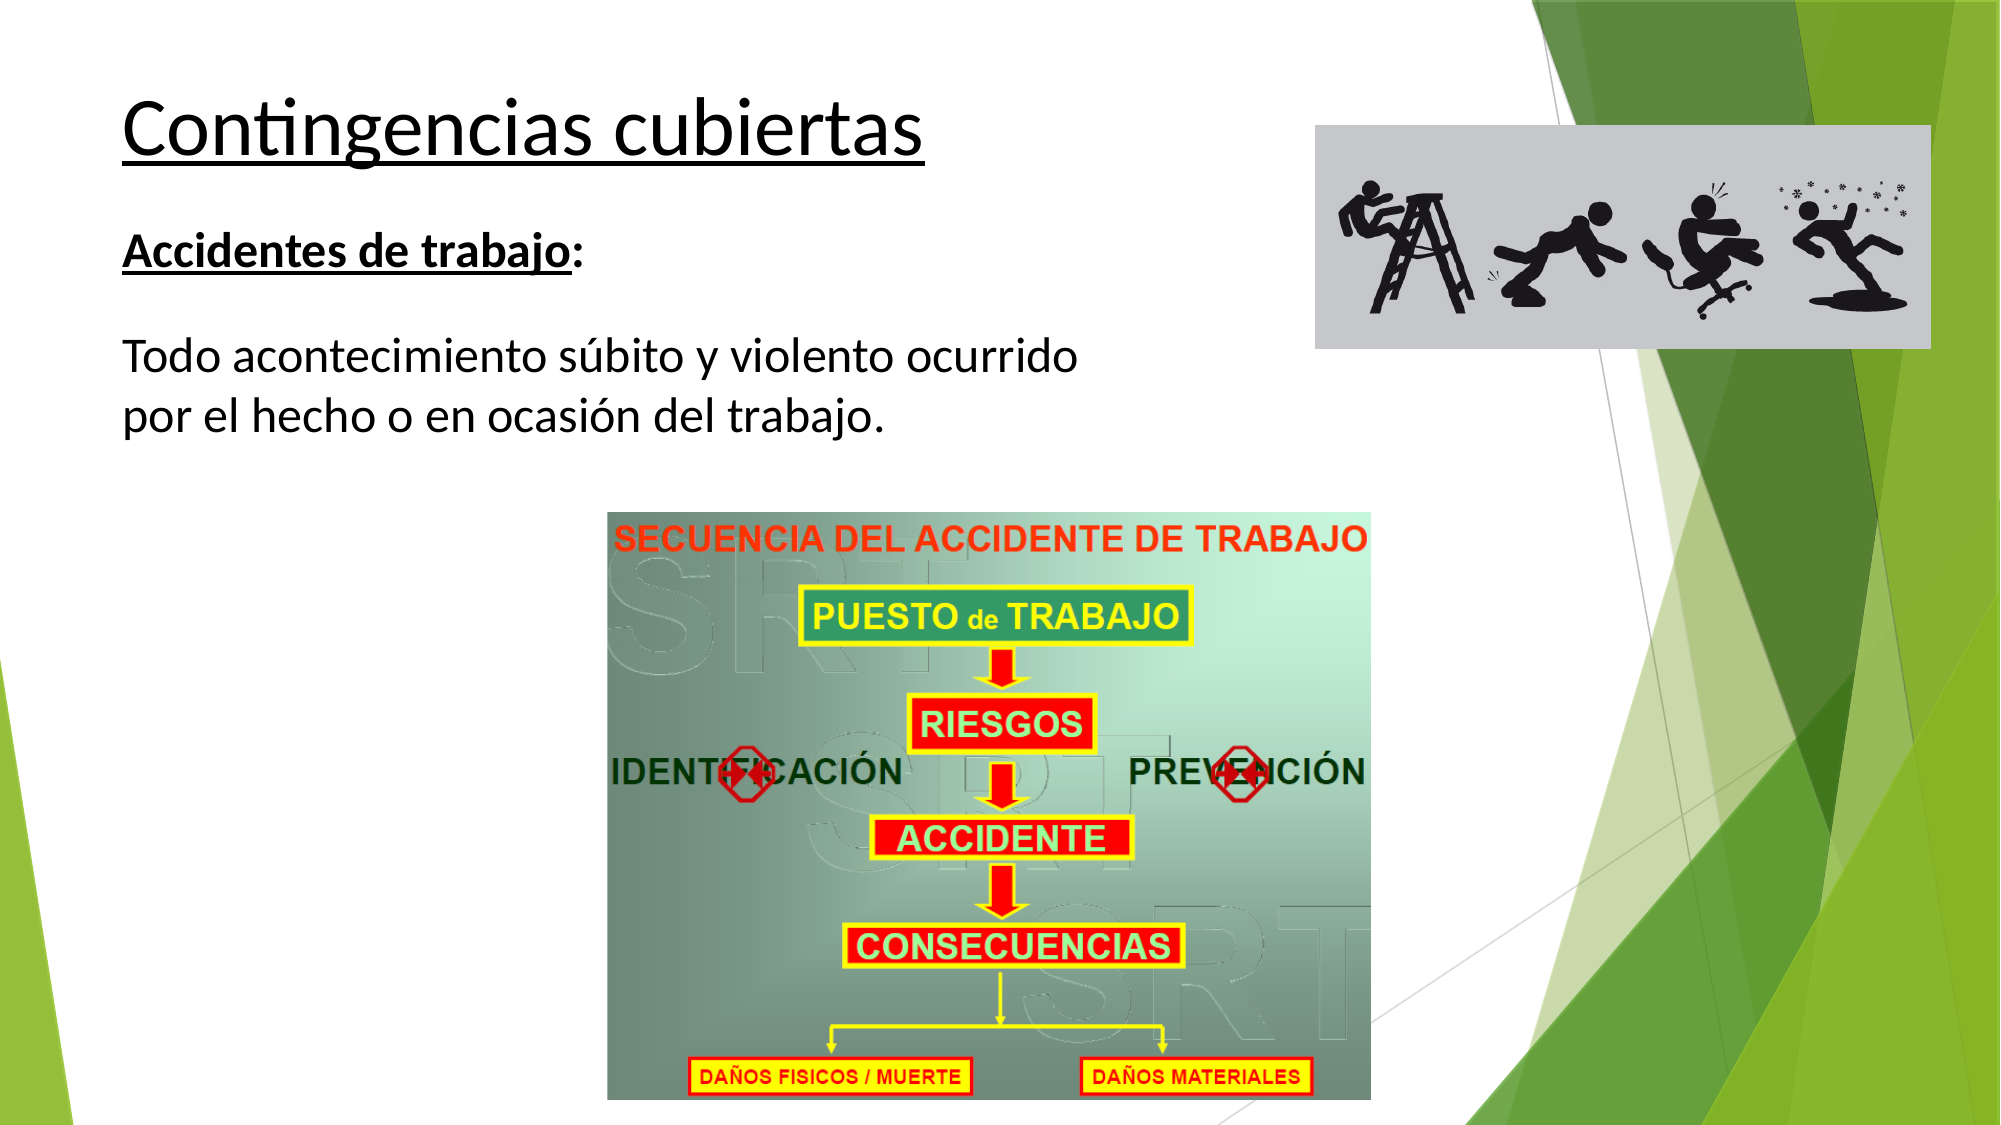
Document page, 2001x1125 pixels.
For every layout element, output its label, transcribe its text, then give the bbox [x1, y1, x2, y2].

picture [1315, 125, 1931, 349]
text_box Contingencias cubiertas [107, 64, 1061, 180]
text_box Accidentes de trabajo: Todo acontecimiento súbito y violento ocurrido por el hecho o en ocasión del trabajo. [107, 210, 1154, 541]
picture [607, 512, 1372, 1100]
